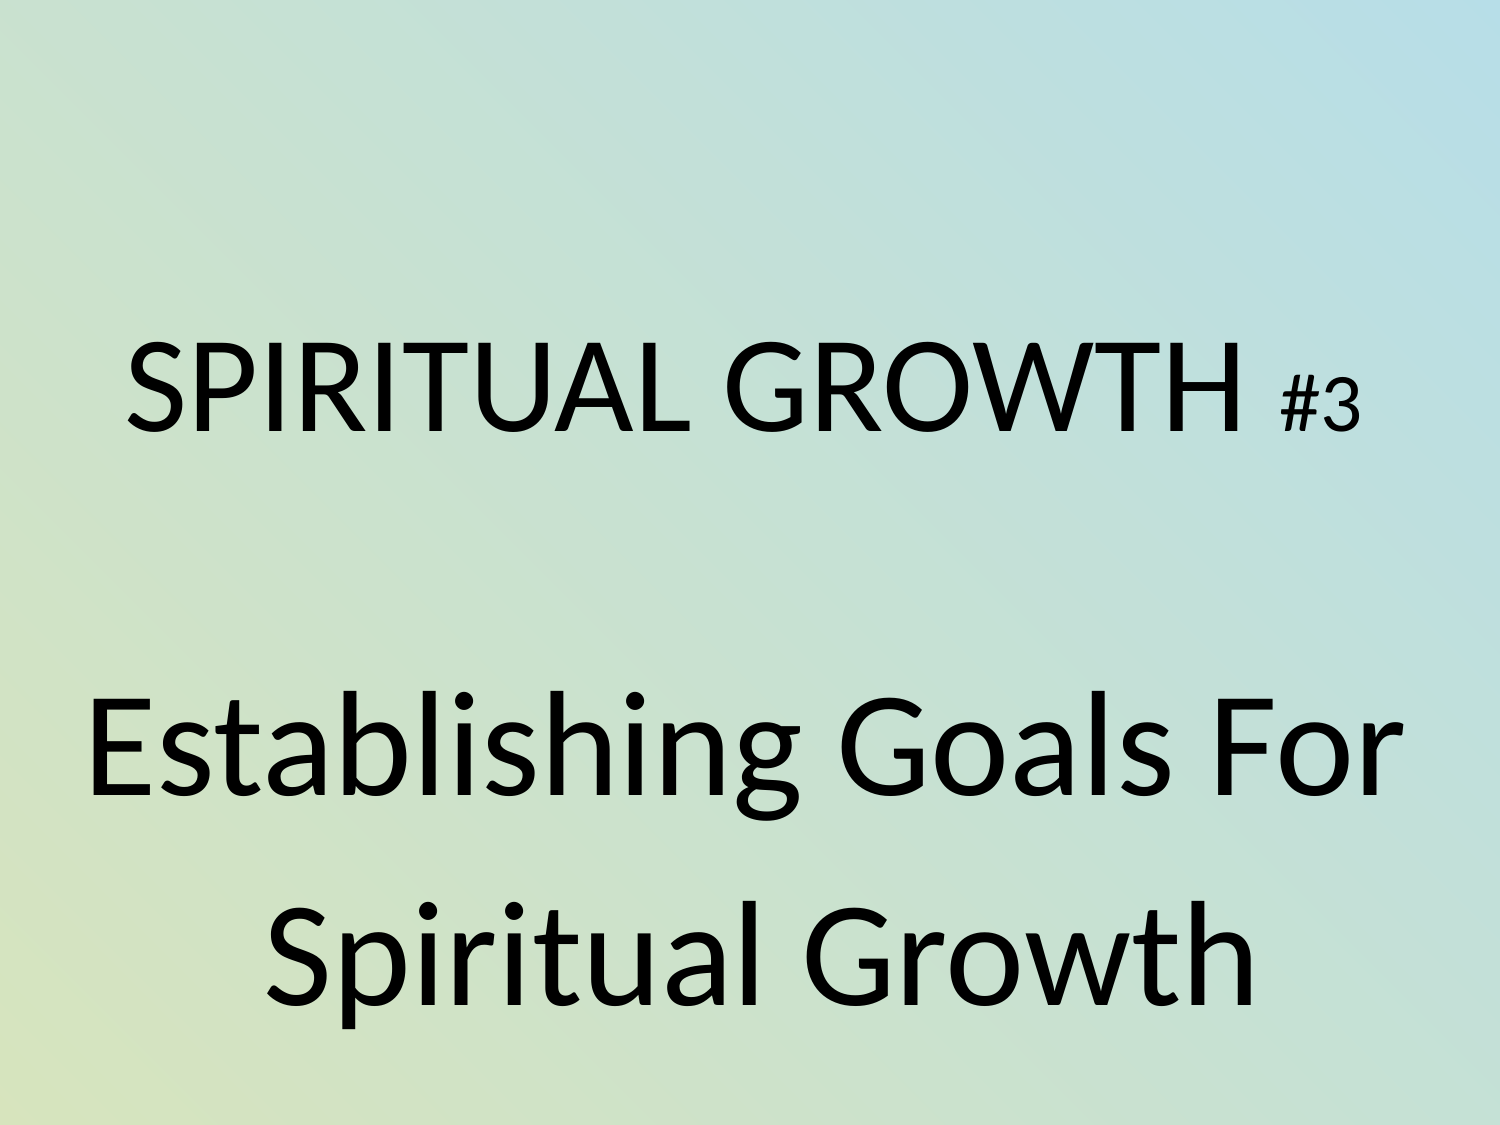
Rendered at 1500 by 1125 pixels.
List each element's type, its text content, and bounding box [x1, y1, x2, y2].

subtitle Establishing Goals For Spiritual Growth [50, 637, 1475, 1063]
title SPIRITUAL GROWTH #3 [24, 162, 1463, 591]
